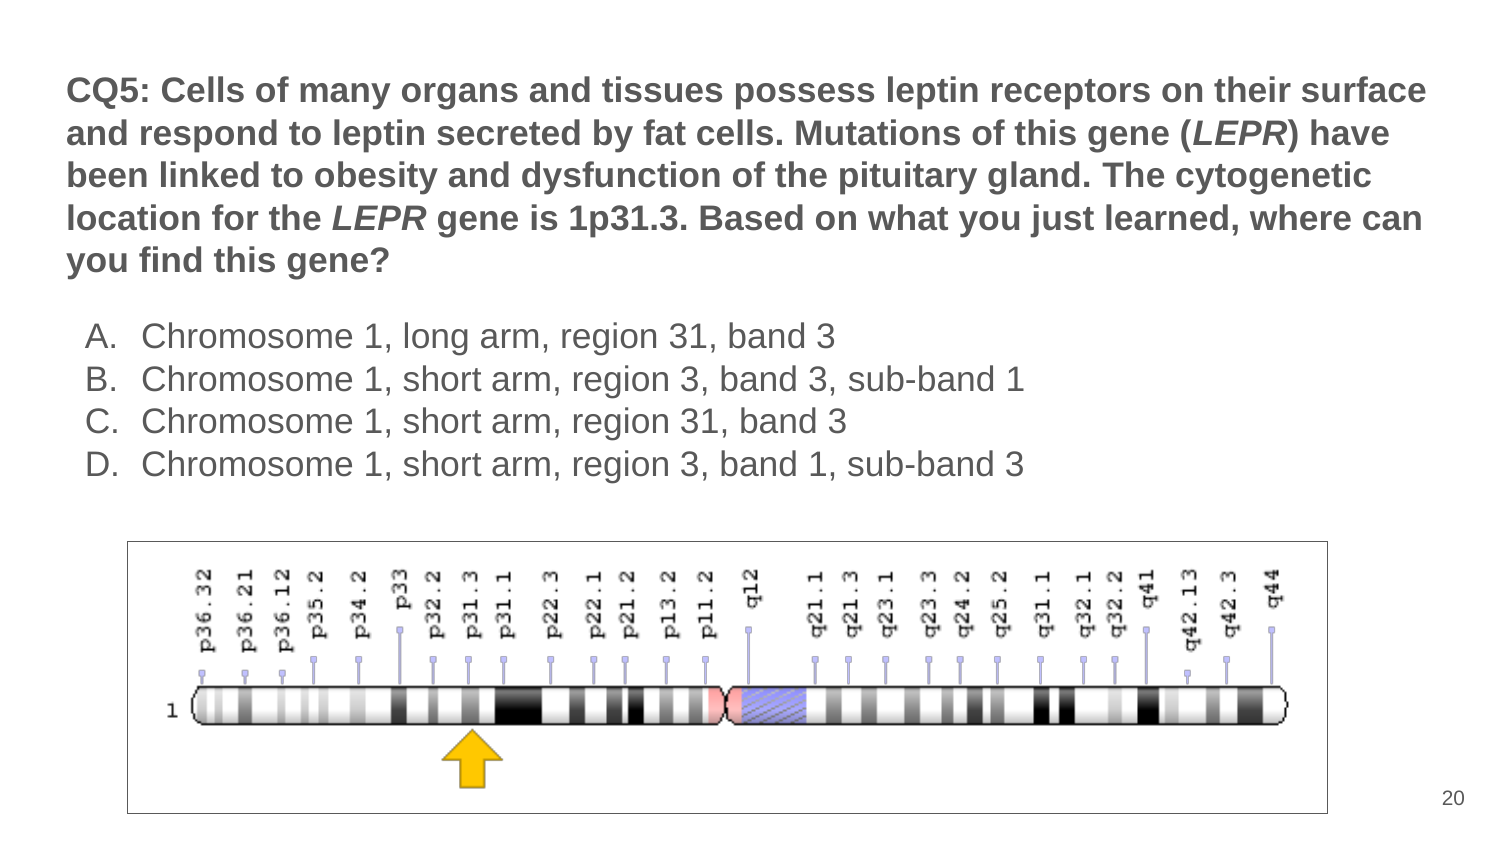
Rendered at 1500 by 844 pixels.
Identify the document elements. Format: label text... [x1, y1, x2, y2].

picture [126, 541, 1329, 814]
slide_number 20 [1389, 764, 1480, 830]
list CQ5: Cells of many organs and tissues possess leptin receptors on their surface and respond to leptin secreted by fat cells. Mutations of this gene (LEPR) have been linked to obesity and dysfunction of the pituitary gland. The cytogenetic location for the LEPR gene is 1p31.3. Based on what you just learned, where can you find this gene? Chromosome 1, long arm, region 31, band 3 Chromosome 1, short arm, region 3, band 3, sub-band 1 Chromosome 1, short arm, region 31, band 3 Chromosome 1, short arm, region 3, band 1, sub-band 3 [51, 52, 1449, 613]
